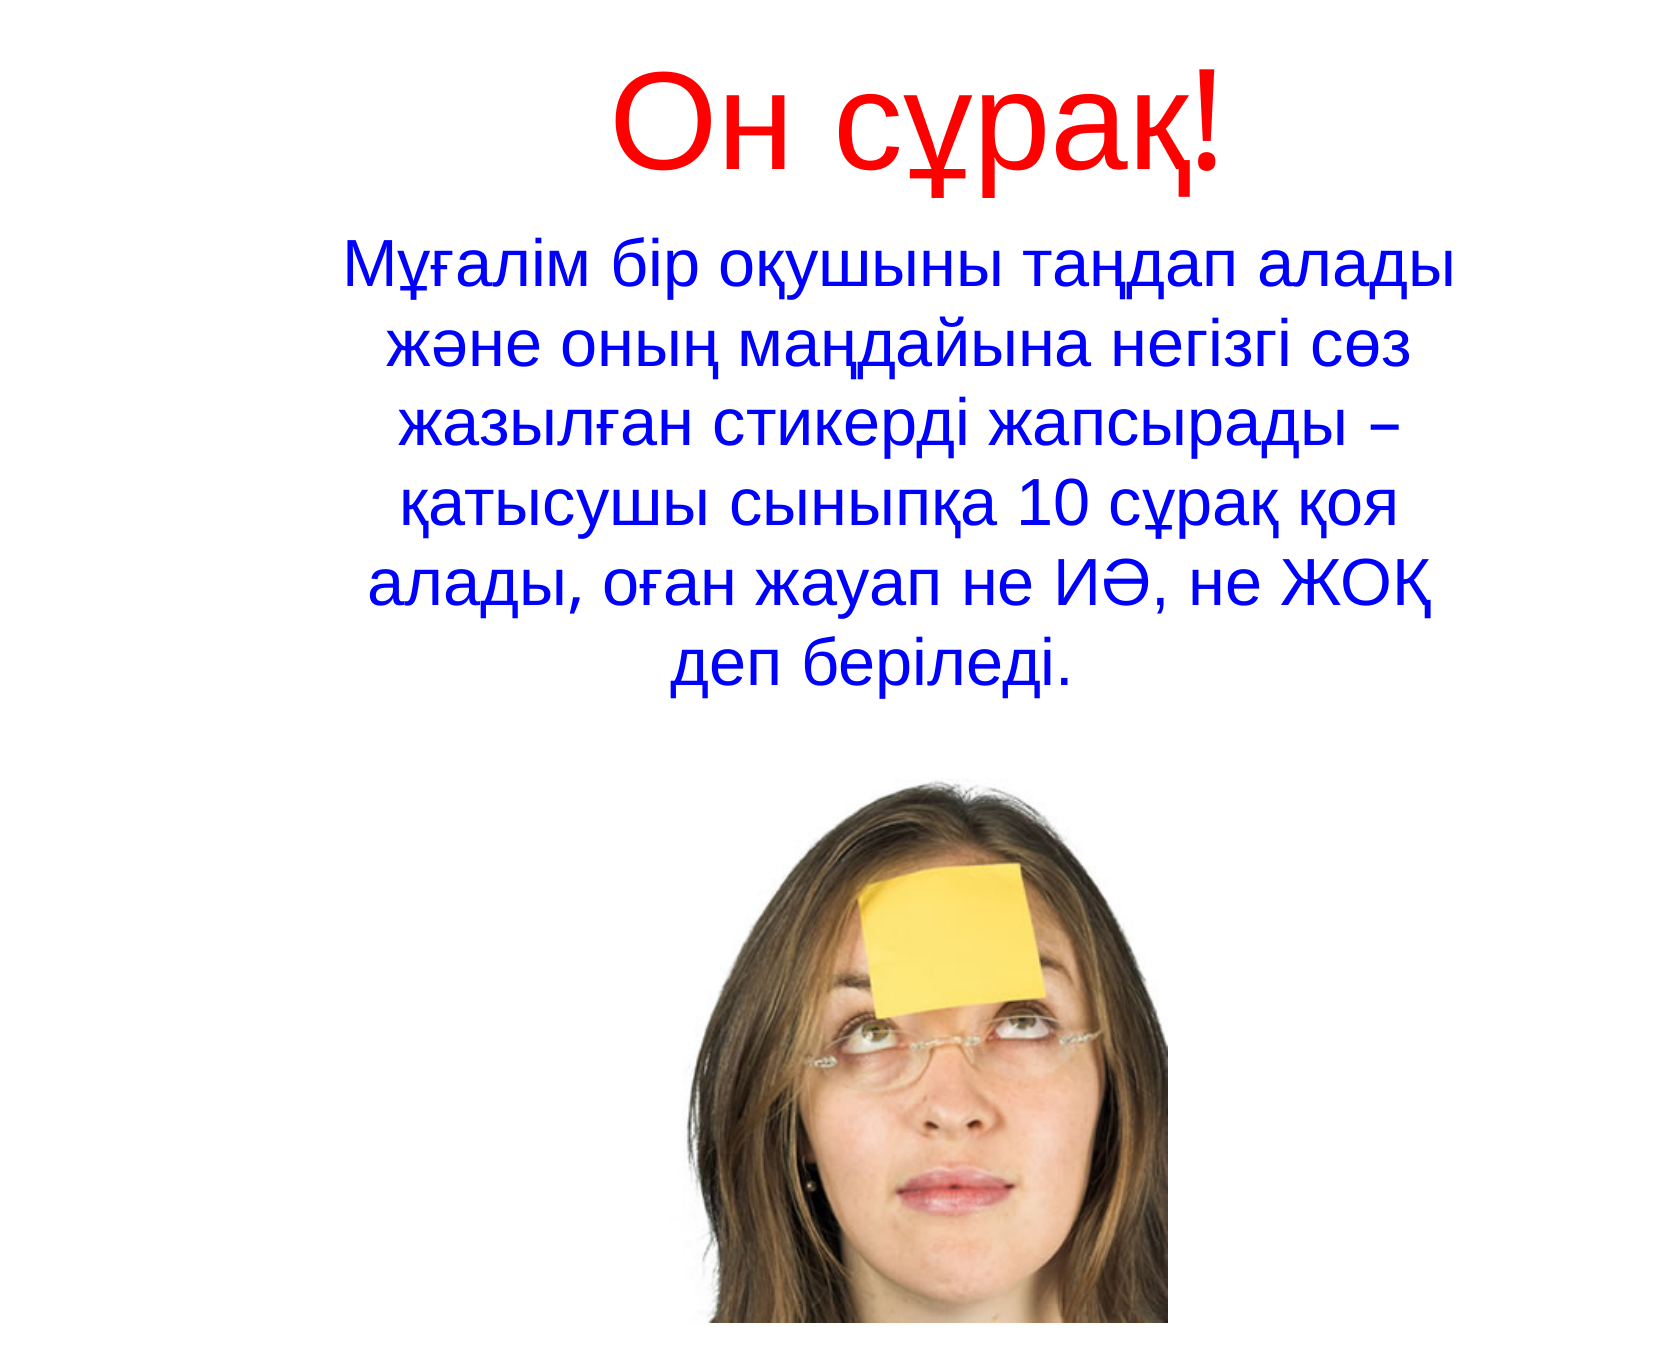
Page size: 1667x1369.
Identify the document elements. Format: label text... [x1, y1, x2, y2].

text_box Он сұрақ! [317, 22, 1519, 206]
text_box Мұғалім бір оқушыны таңдап алады және оның маңдайына негізгі сөз жазылған стикерді жапсырады – қатысушы сыныпқа 10 сұрақ қоя алады, оған жауап не ИӘ, не ЖОҚ деп беріледі. [314, 211, 1486, 707]
picture [620, 778, 1168, 1323]
